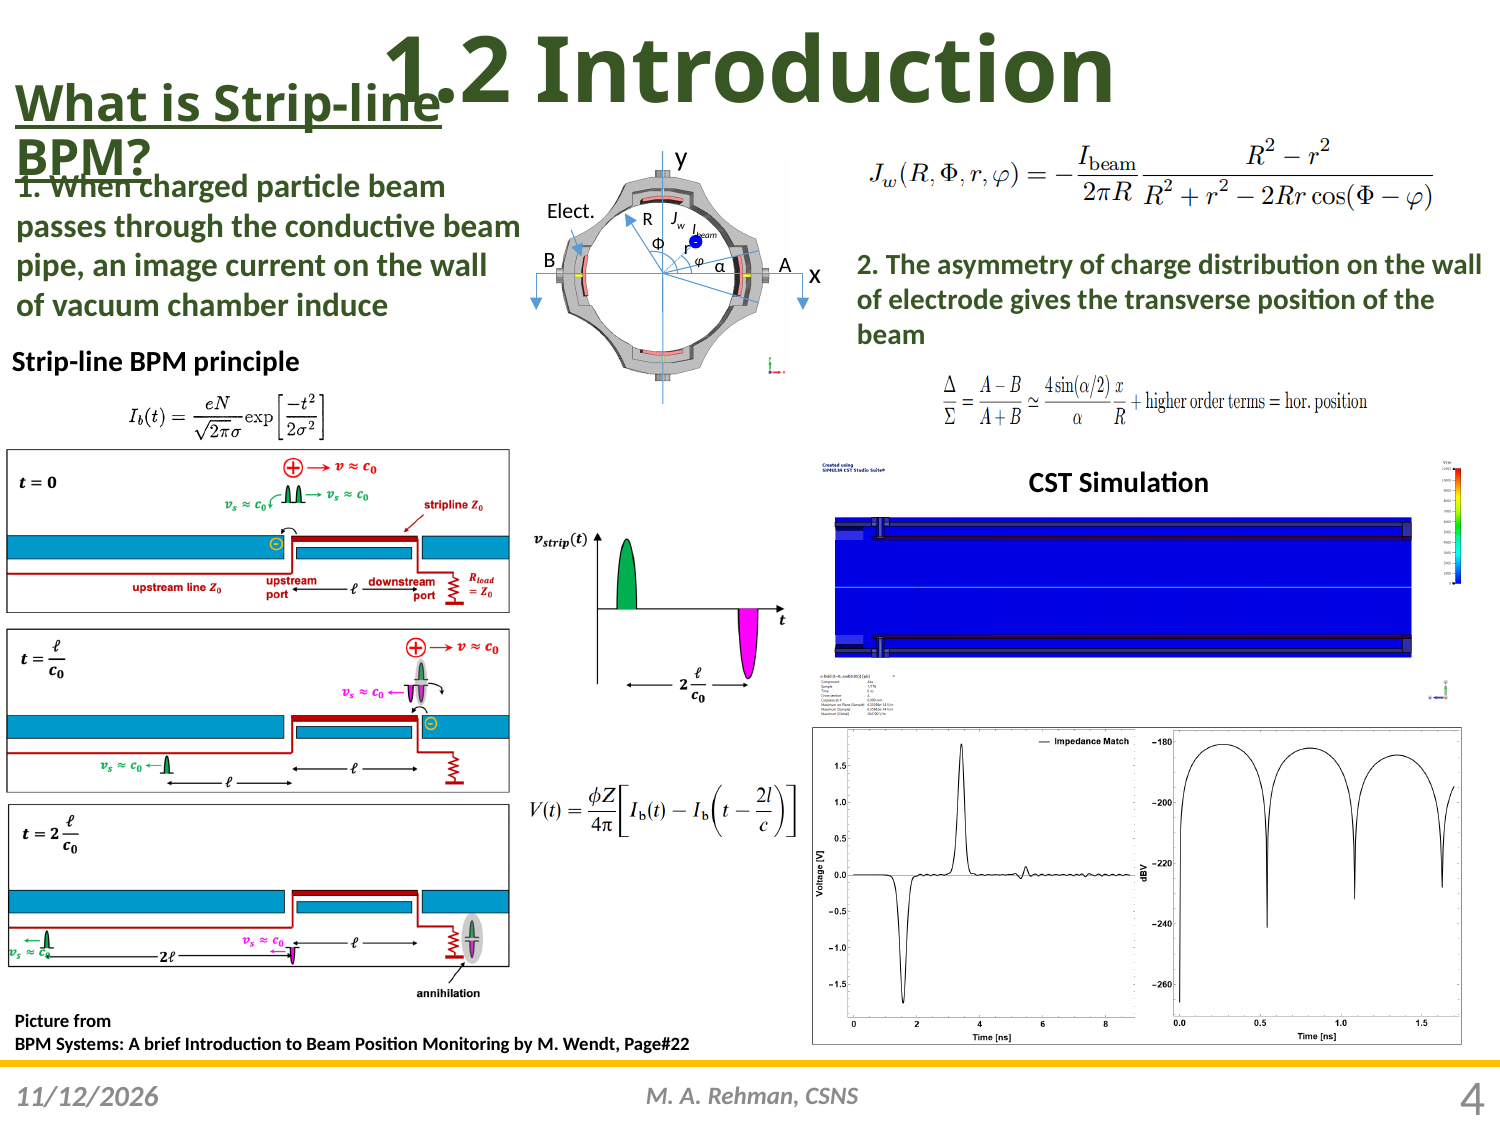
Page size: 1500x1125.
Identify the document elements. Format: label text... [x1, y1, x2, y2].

title What is Strip-line BPM? [0, 147, 528, 185]
text_box 1.2 Introduction [0, 0, 1500, 147]
text_box Strip-line BPM principle [0, 335, 316, 386]
text_box 1. When charged particle beam passes through the conductive beam pipe, an image current on the wall of vacuum chamber induce [1, 156, 528, 331]
slide_number 4 [1162, 1065, 1500, 1125]
picture [819, 459, 1465, 717]
picture [846, 133, 1462, 228]
picture [0, 378, 801, 1006]
text_box Picture from BPM Systems: A brief Introduction to Beam Position Monitoring by M. Wendt, Page#22 [0, 1001, 812, 1062]
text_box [528, 131, 836, 404]
picture [811, 726, 1462, 1045]
footer M. A. Rehman, CSNS [440, 1065, 1064, 1125]
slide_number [0, 1065, 338, 1125]
picture [930, 364, 1378, 444]
text_box 2. The asymmetry of charge distribution on the wall of electrode gives the transverse position of the beam [842, 237, 1500, 358]
